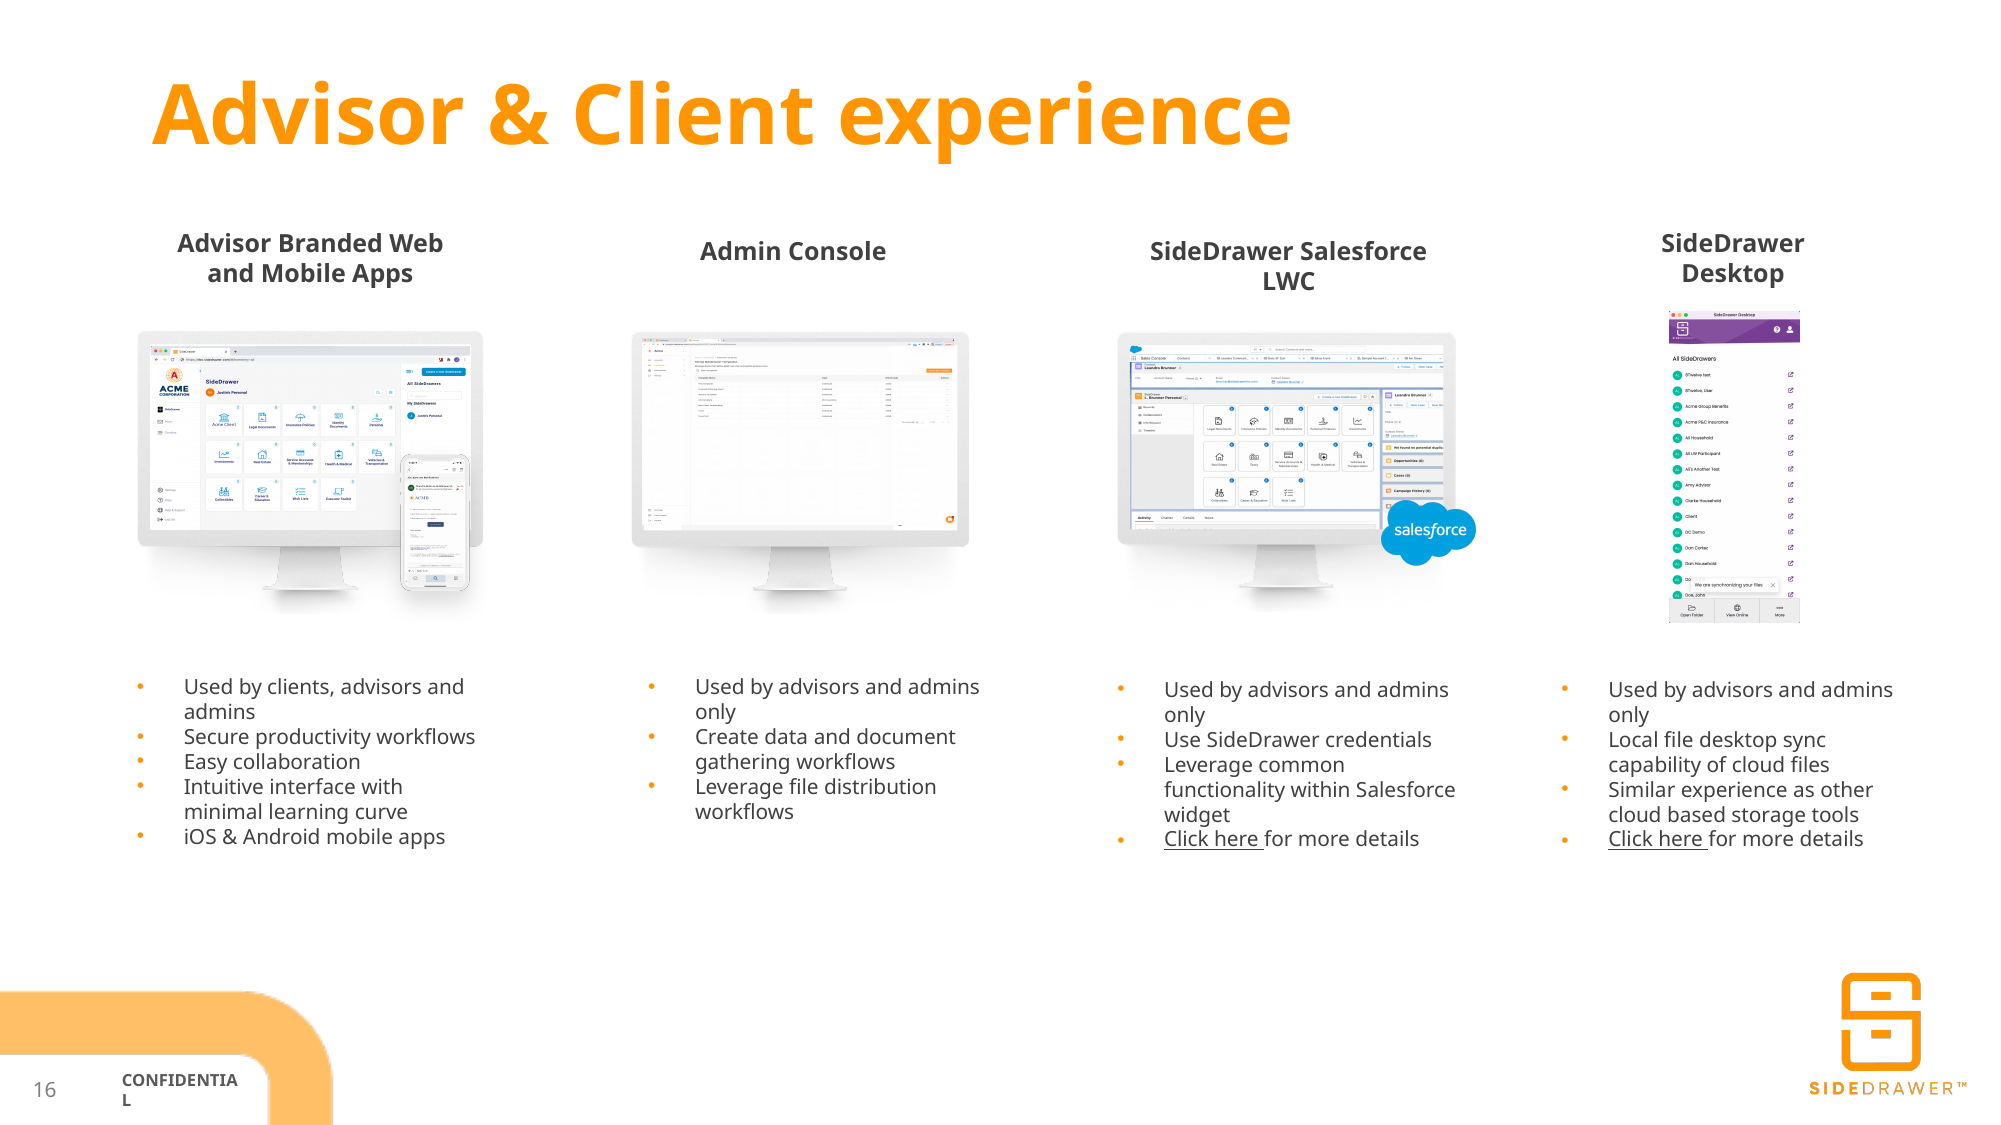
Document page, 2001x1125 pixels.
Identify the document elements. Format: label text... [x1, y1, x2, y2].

text_box Advisor Branded Web and Mobile Apps [149, 219, 472, 295]
text_box SideDrawer Salesforce LWC [1134, 228, 1444, 304]
picture [1668, 311, 1800, 623]
picture [1794, 968, 1968, 1099]
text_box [631, 331, 970, 620]
text_box SideDrawer Desktop [1599, 219, 1868, 295]
text_box Used by advisors and admins only Use SideDrawer credentials Leverage common functionality within Salesforce widget Click here for more details [1102, 668, 1476, 862]
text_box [137, 330, 484, 620]
title Advisor & Client experience [137, 64, 1863, 188]
text_box Used by advisors and admins only Create data and document gathering workflows Leverage file distribution workflows [633, 666, 1007, 856]
text_box Used by clients, advisors and admins Secure productivity workflows Easy collaboration Intuitive interface with minimal learning curve iOS & Android mobile apps [122, 666, 496, 856]
text_box Used by advisors and admins only Local file desktop sync capability of cloud files Similar experience as other cloud based storage tools Click here for more details [1546, 668, 1920, 912]
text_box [1117, 314, 1476, 626]
text_box Admin Console [623, 228, 964, 273]
